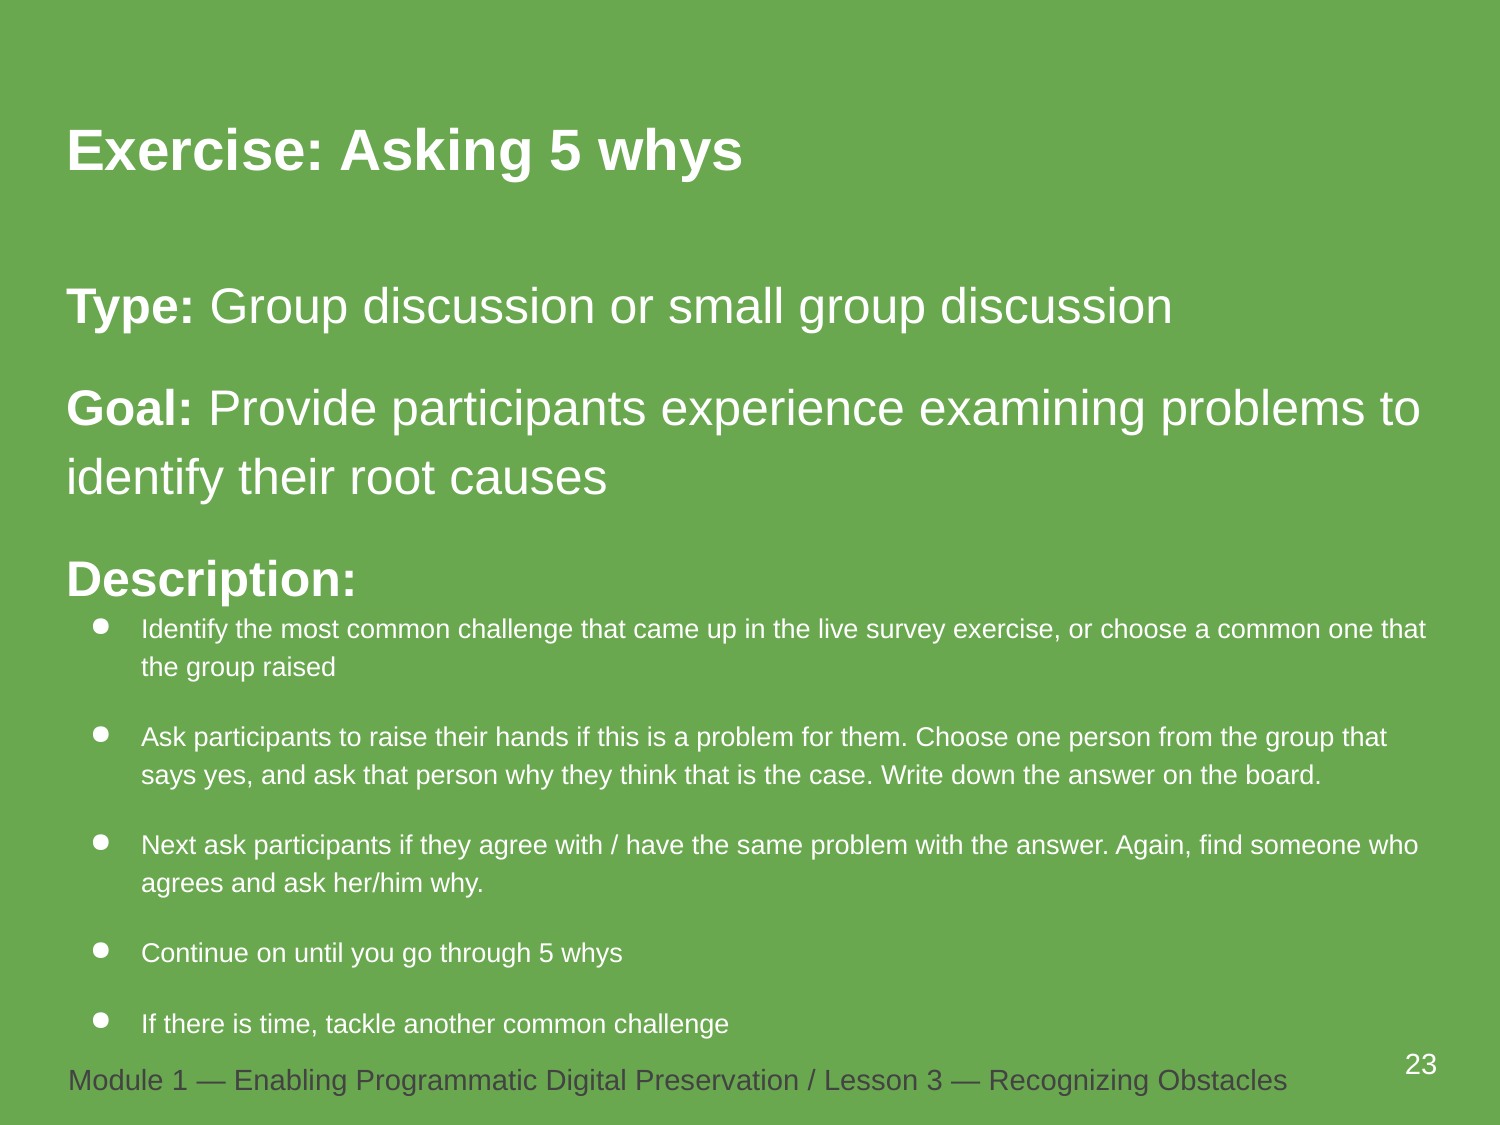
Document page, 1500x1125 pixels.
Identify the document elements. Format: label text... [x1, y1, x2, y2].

slide_number 23 [1389, 1019, 1480, 1106]
list Type: Group discussion or small group discussion Goal: Provide participants experience examining problems to identify their root causes Description: Identify the most common challenge that came up in the live survey exercise, or choose a common one that the group raised Ask participants to raise their hands if this is a problem for them. Choose one person from the group that says yes, and ask that person why they think that is the case. Write down the answer on the board. Next ask participants if they agree with / have the same problem with the answer. Again, find someone who agrees and ask her/him why. Continue on until you go through 5 whys If there is time, tackle another common challenge [51, 249, 1449, 921]
title Exercise: Asking 5 whys [51, 97, 1449, 223]
text_box Module 1 — Enabling Programmatic Digital Preservation / Lesson 3 — Recognizing Obstacles [53, 1046, 1410, 1106]
